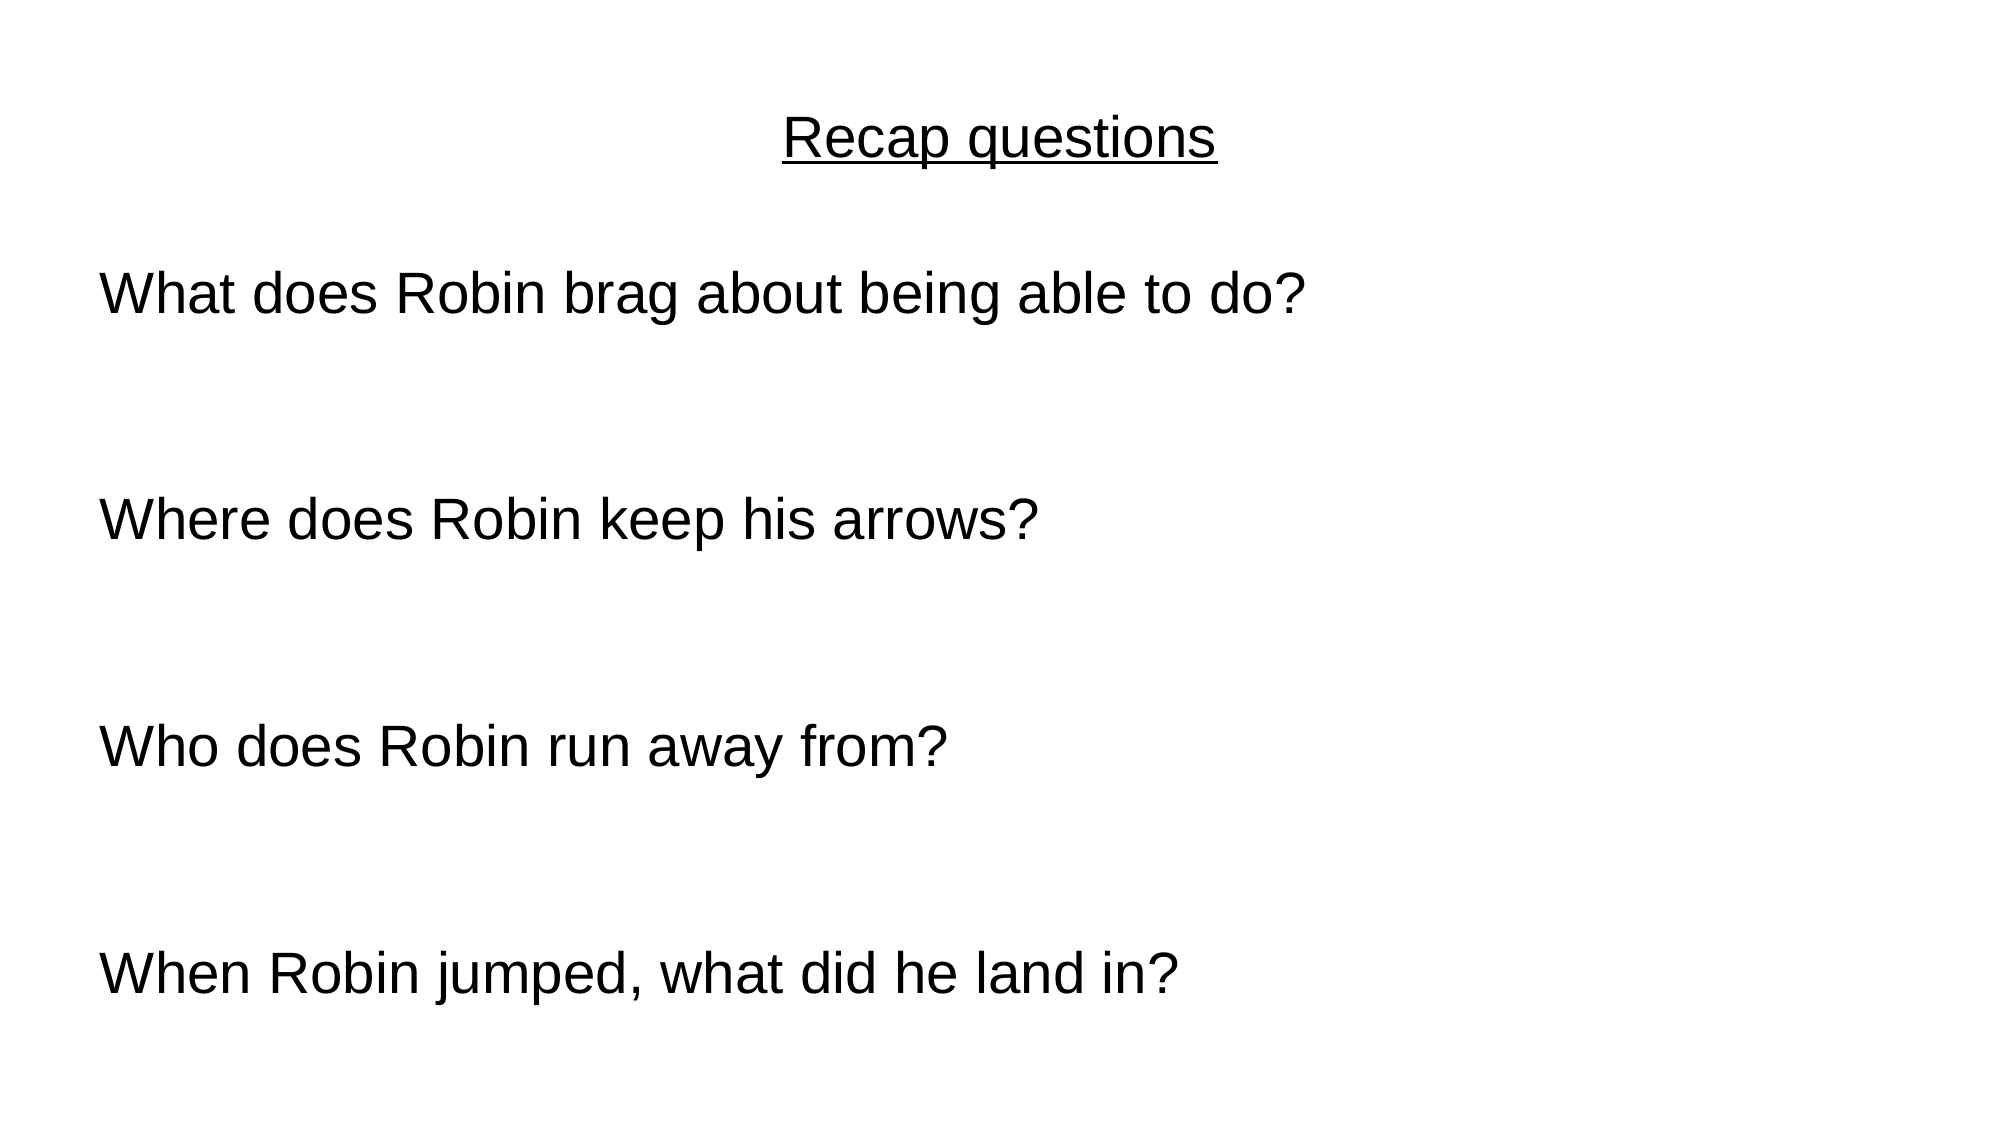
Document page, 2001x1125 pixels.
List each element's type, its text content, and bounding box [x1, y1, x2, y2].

title Recap questions [99, 44, 1900, 233]
list What does Robin brag about being able to do? Where does Robin keep his arrows? Who does Robin run away from? When Robin jumped, what did he land in? [99, 263, 1900, 1006]
